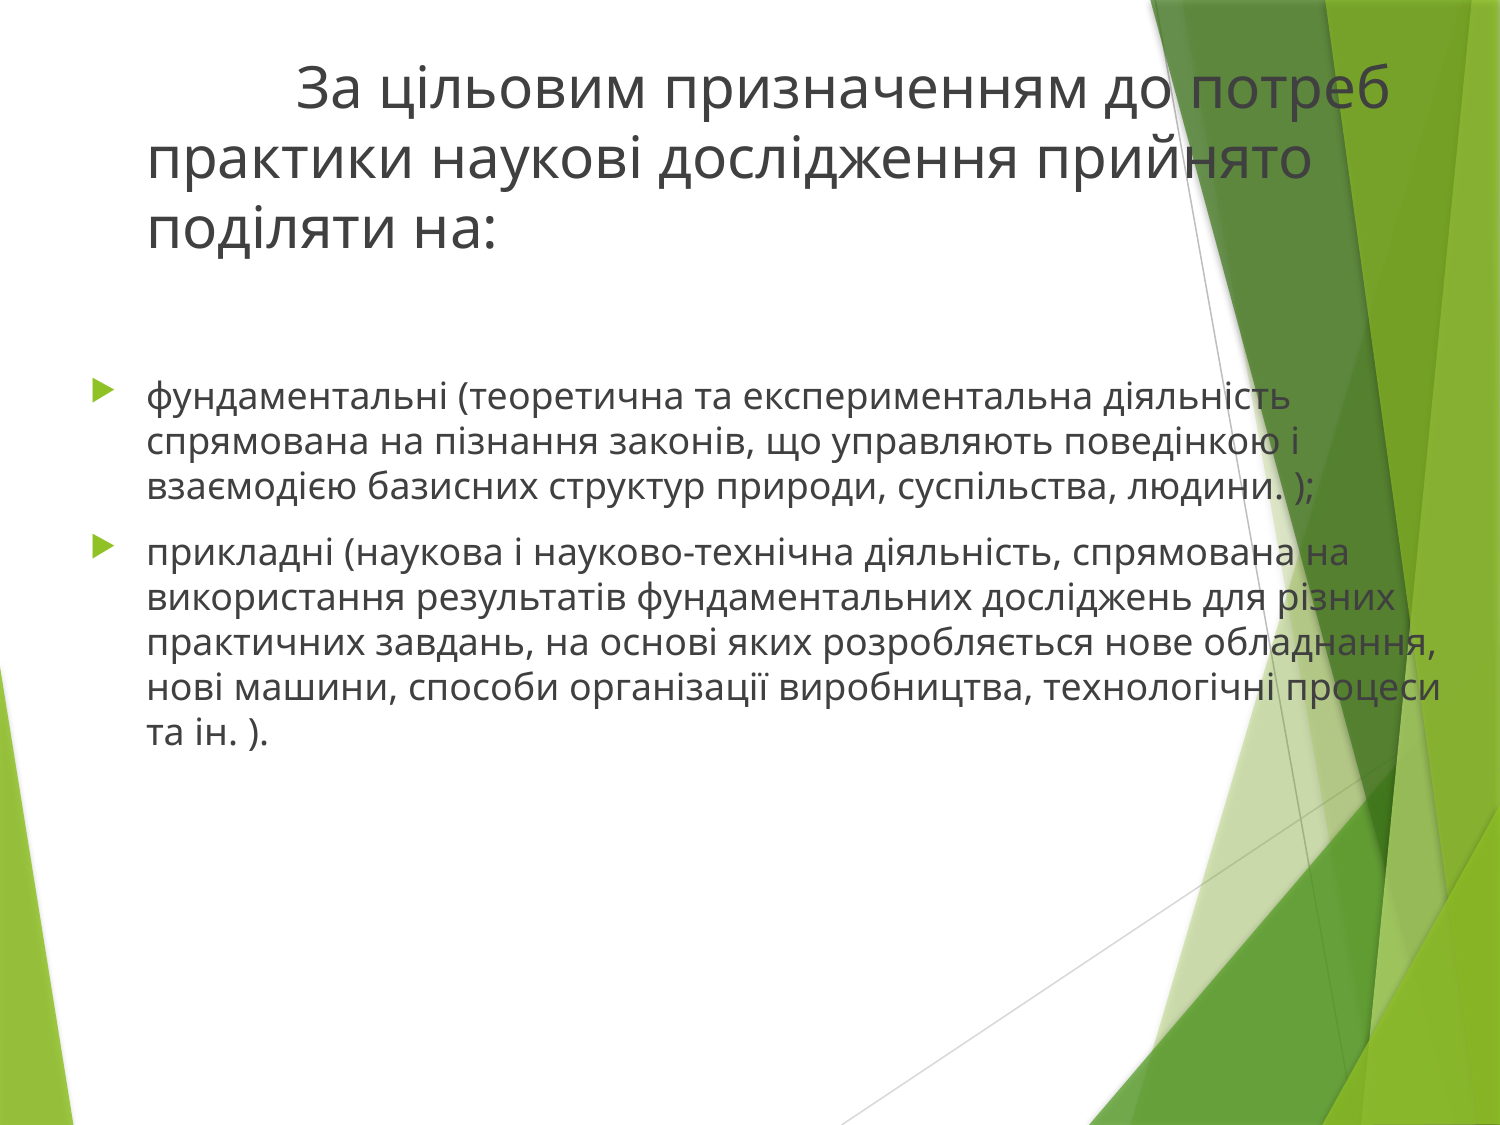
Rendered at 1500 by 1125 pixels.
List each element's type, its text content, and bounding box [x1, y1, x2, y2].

list За цільовим призначенням до потреб практики наукові дослідження прийнято поділяти на: фундаментальні (теоретична та експериментальна діяльність спрямована на пізнання законів, що управляють поведінкою і взаємодією базисних структур природи, суспільства, людини. ); прикладні (наукова і науково-технічна діяльність, спрямована на використання результатів фундаментальних досліджень для різних практичних завдань, на основі яких розробляється нове обладнання, нові машини, способи організації виробництва, технологічні процеси та ін. ). [74, 42, 1471, 1071]
